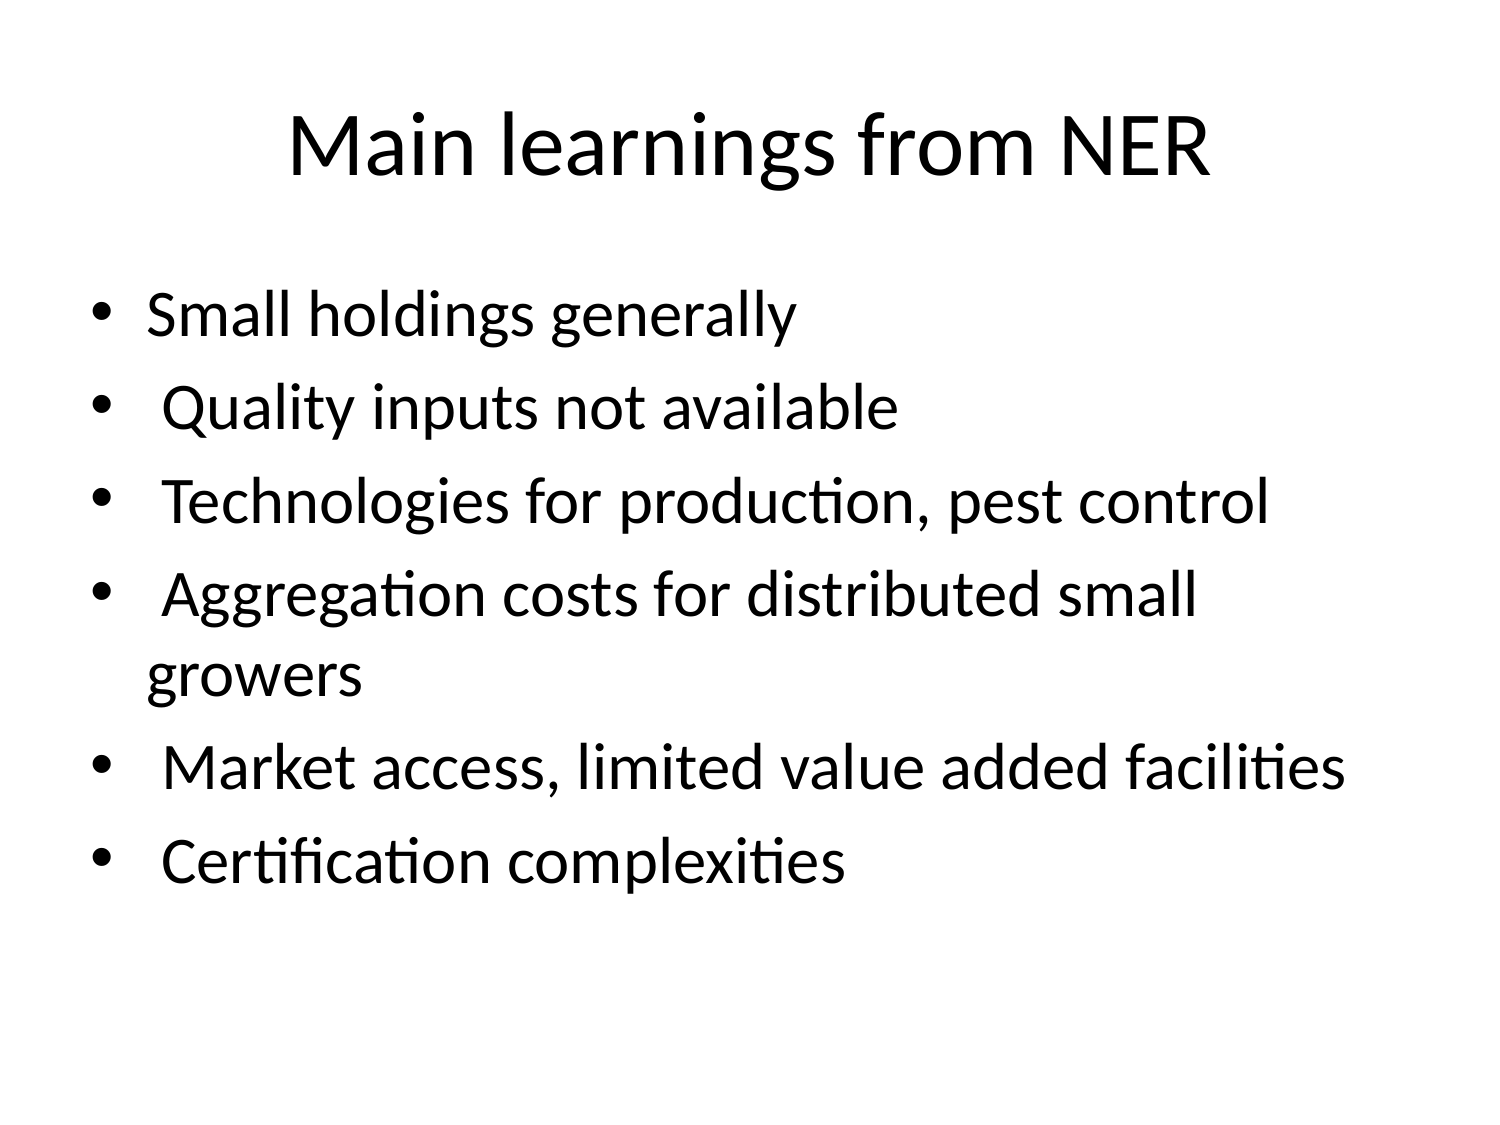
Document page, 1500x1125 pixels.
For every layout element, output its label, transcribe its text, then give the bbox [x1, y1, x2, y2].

list Small holdings generally Quality inputs not available Technologies for production, pest control Aggregation costs for distributed small growers Market access, limited value added facilities Certiﬁcation complexities [75, 262, 1425, 1005]
title Main learnings from NER [75, 45, 1425, 233]
